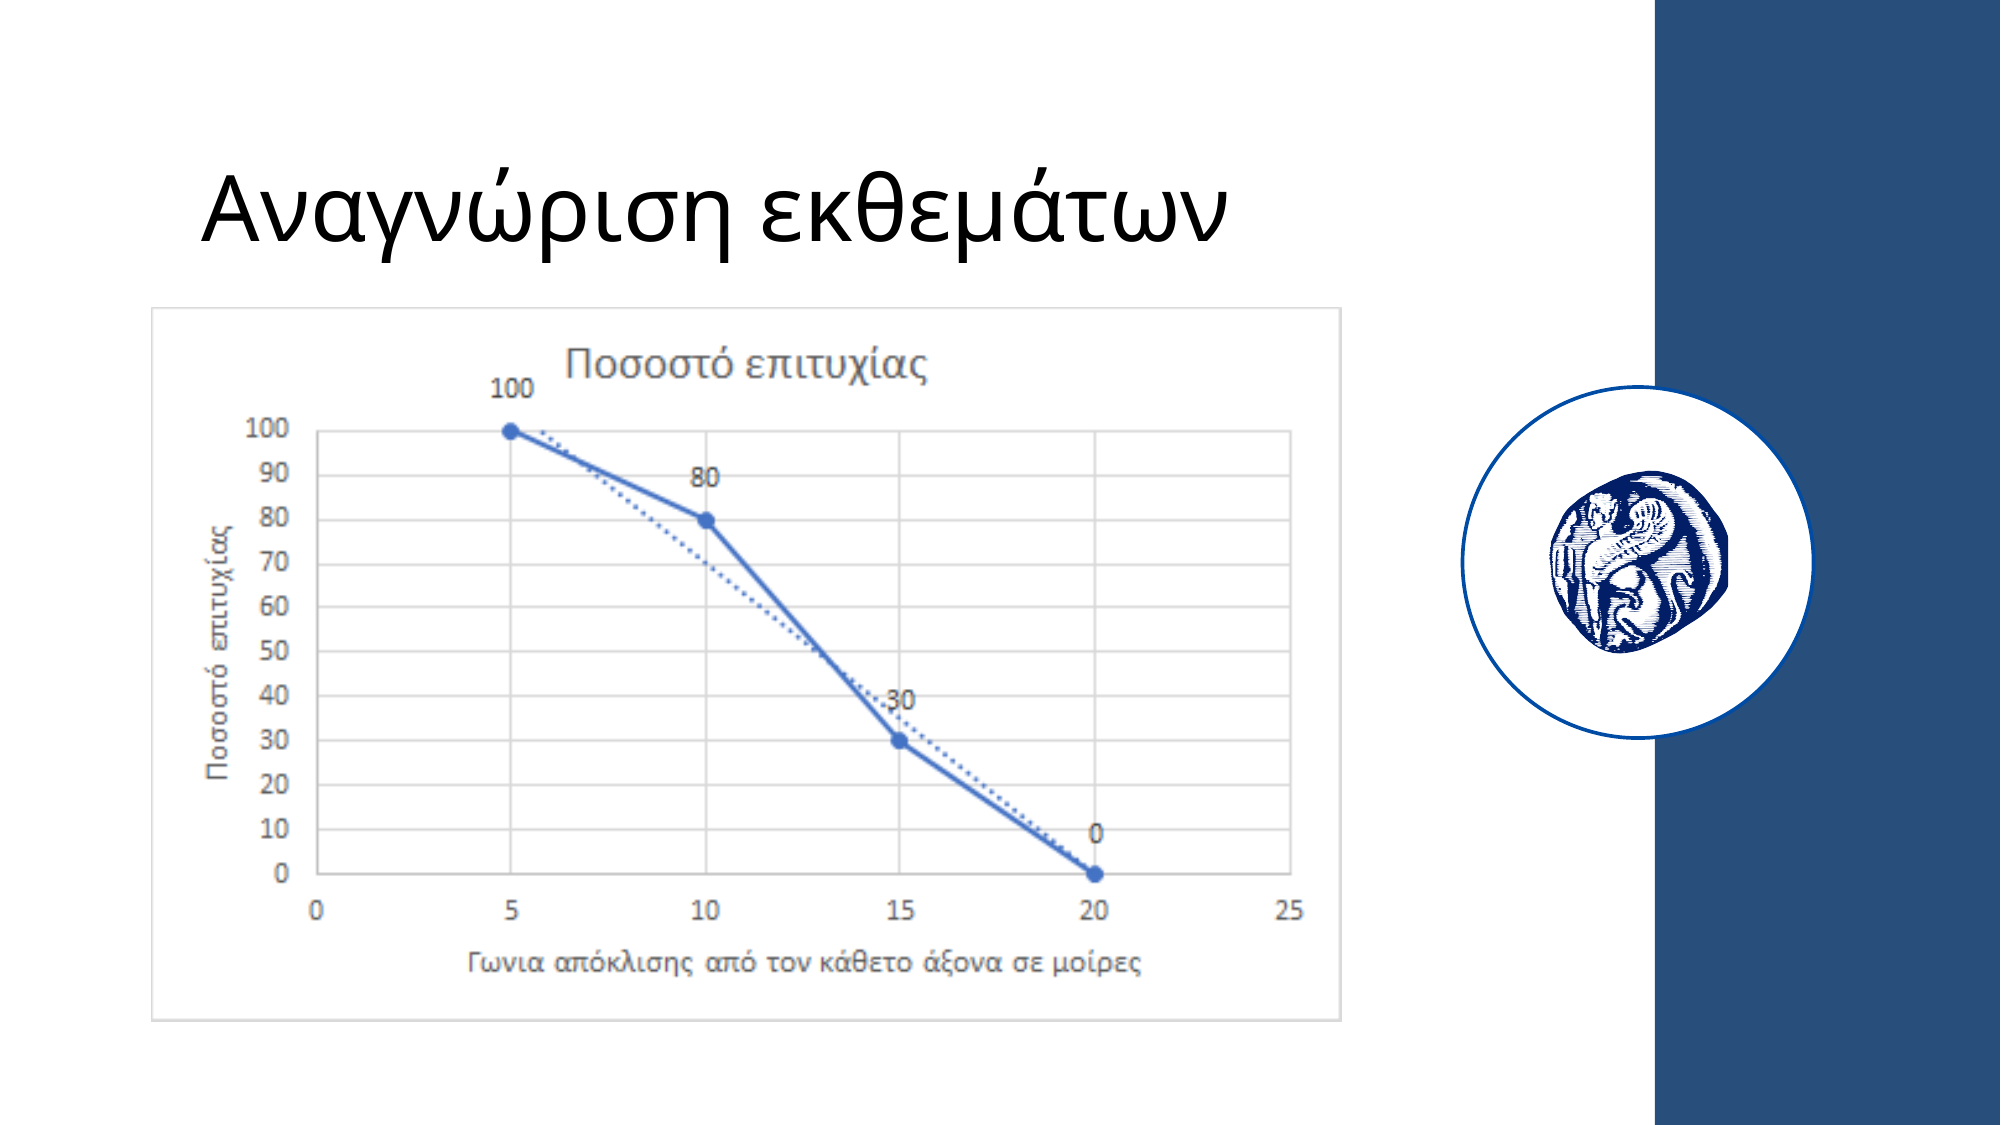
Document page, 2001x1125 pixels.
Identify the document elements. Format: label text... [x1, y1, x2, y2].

title Αναγνώριση εκθεμάτων [186, 102, 1413, 321]
picture [151, 307, 1342, 1023]
text_box [1461, 385, 1815, 740]
picture [1547, 468, 1729, 657]
text_box [1654, 0, 2000, 1125]
